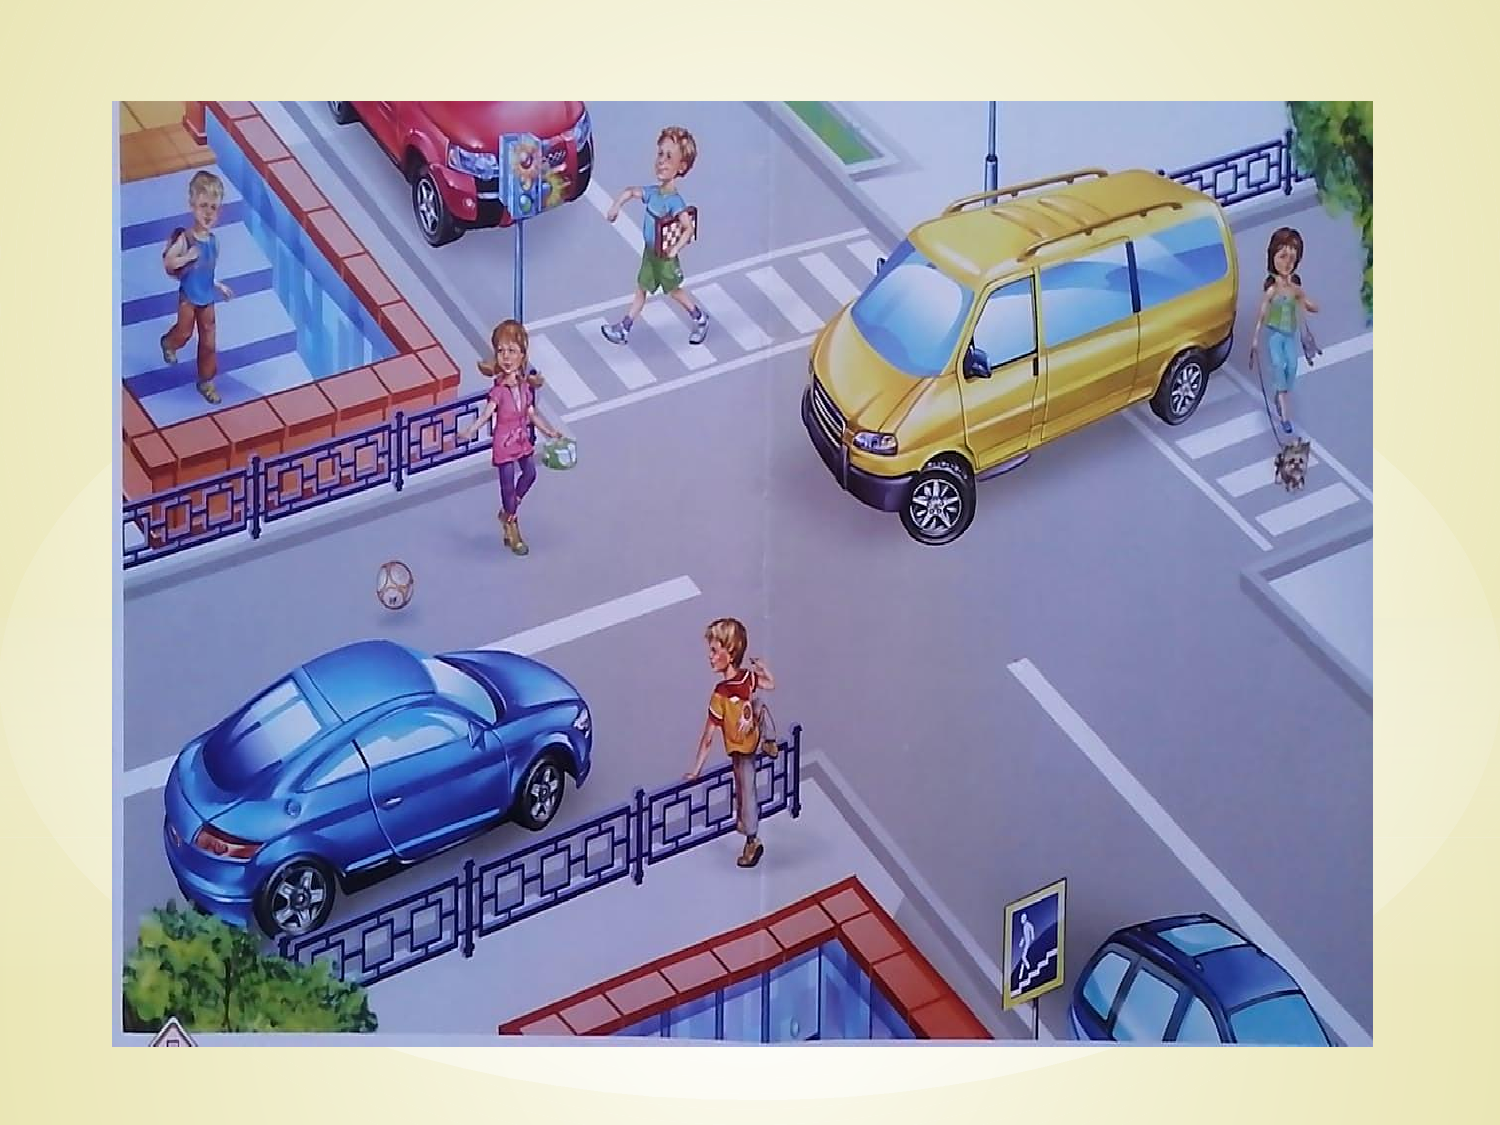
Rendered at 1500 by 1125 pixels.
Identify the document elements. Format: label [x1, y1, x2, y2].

picture [111, 101, 1373, 1047]
